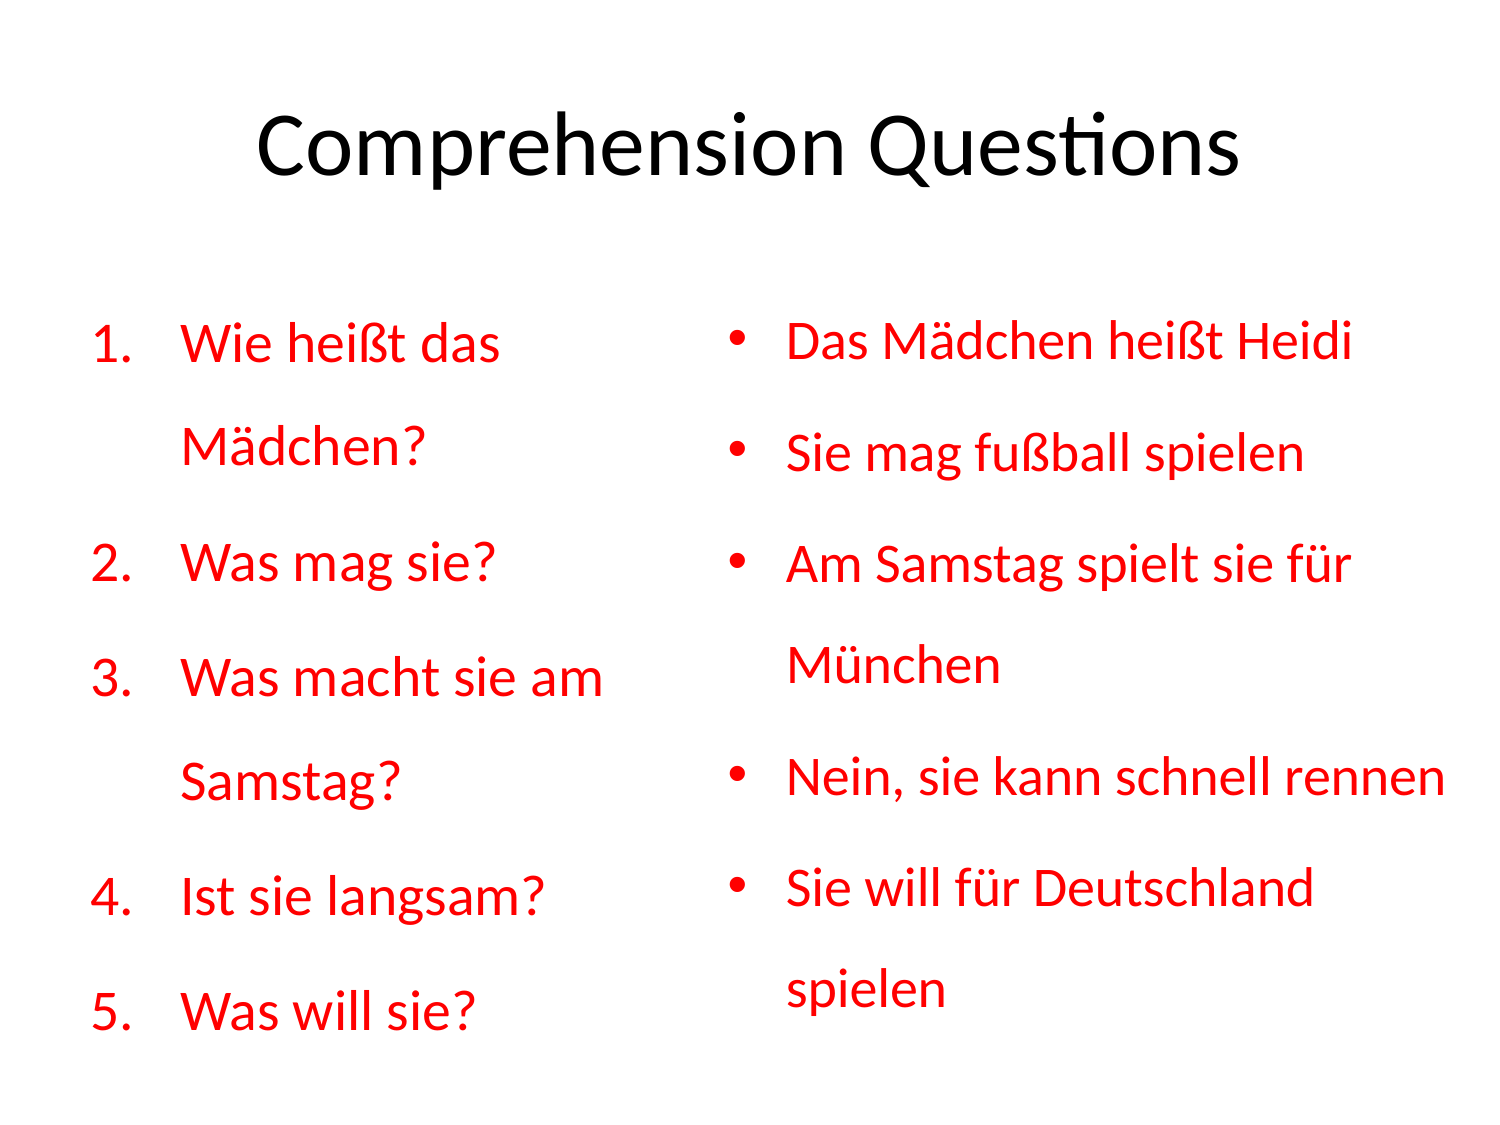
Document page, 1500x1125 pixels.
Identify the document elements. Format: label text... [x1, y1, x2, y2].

title Comprehension Questions [75, 45, 1425, 233]
list Das Mädchen heißt Heidi Sie mag fußball spielen Am Samstag spielt sie für München Nein, sie kann schnell rennen Sie will für Deutschland spielen [712, 262, 1463, 1038]
list Wie heißt das Mädchen? Was mag sie? Was macht sie am Samstag? Ist sie langsam? Was will sie? [75, 262, 738, 1050]
